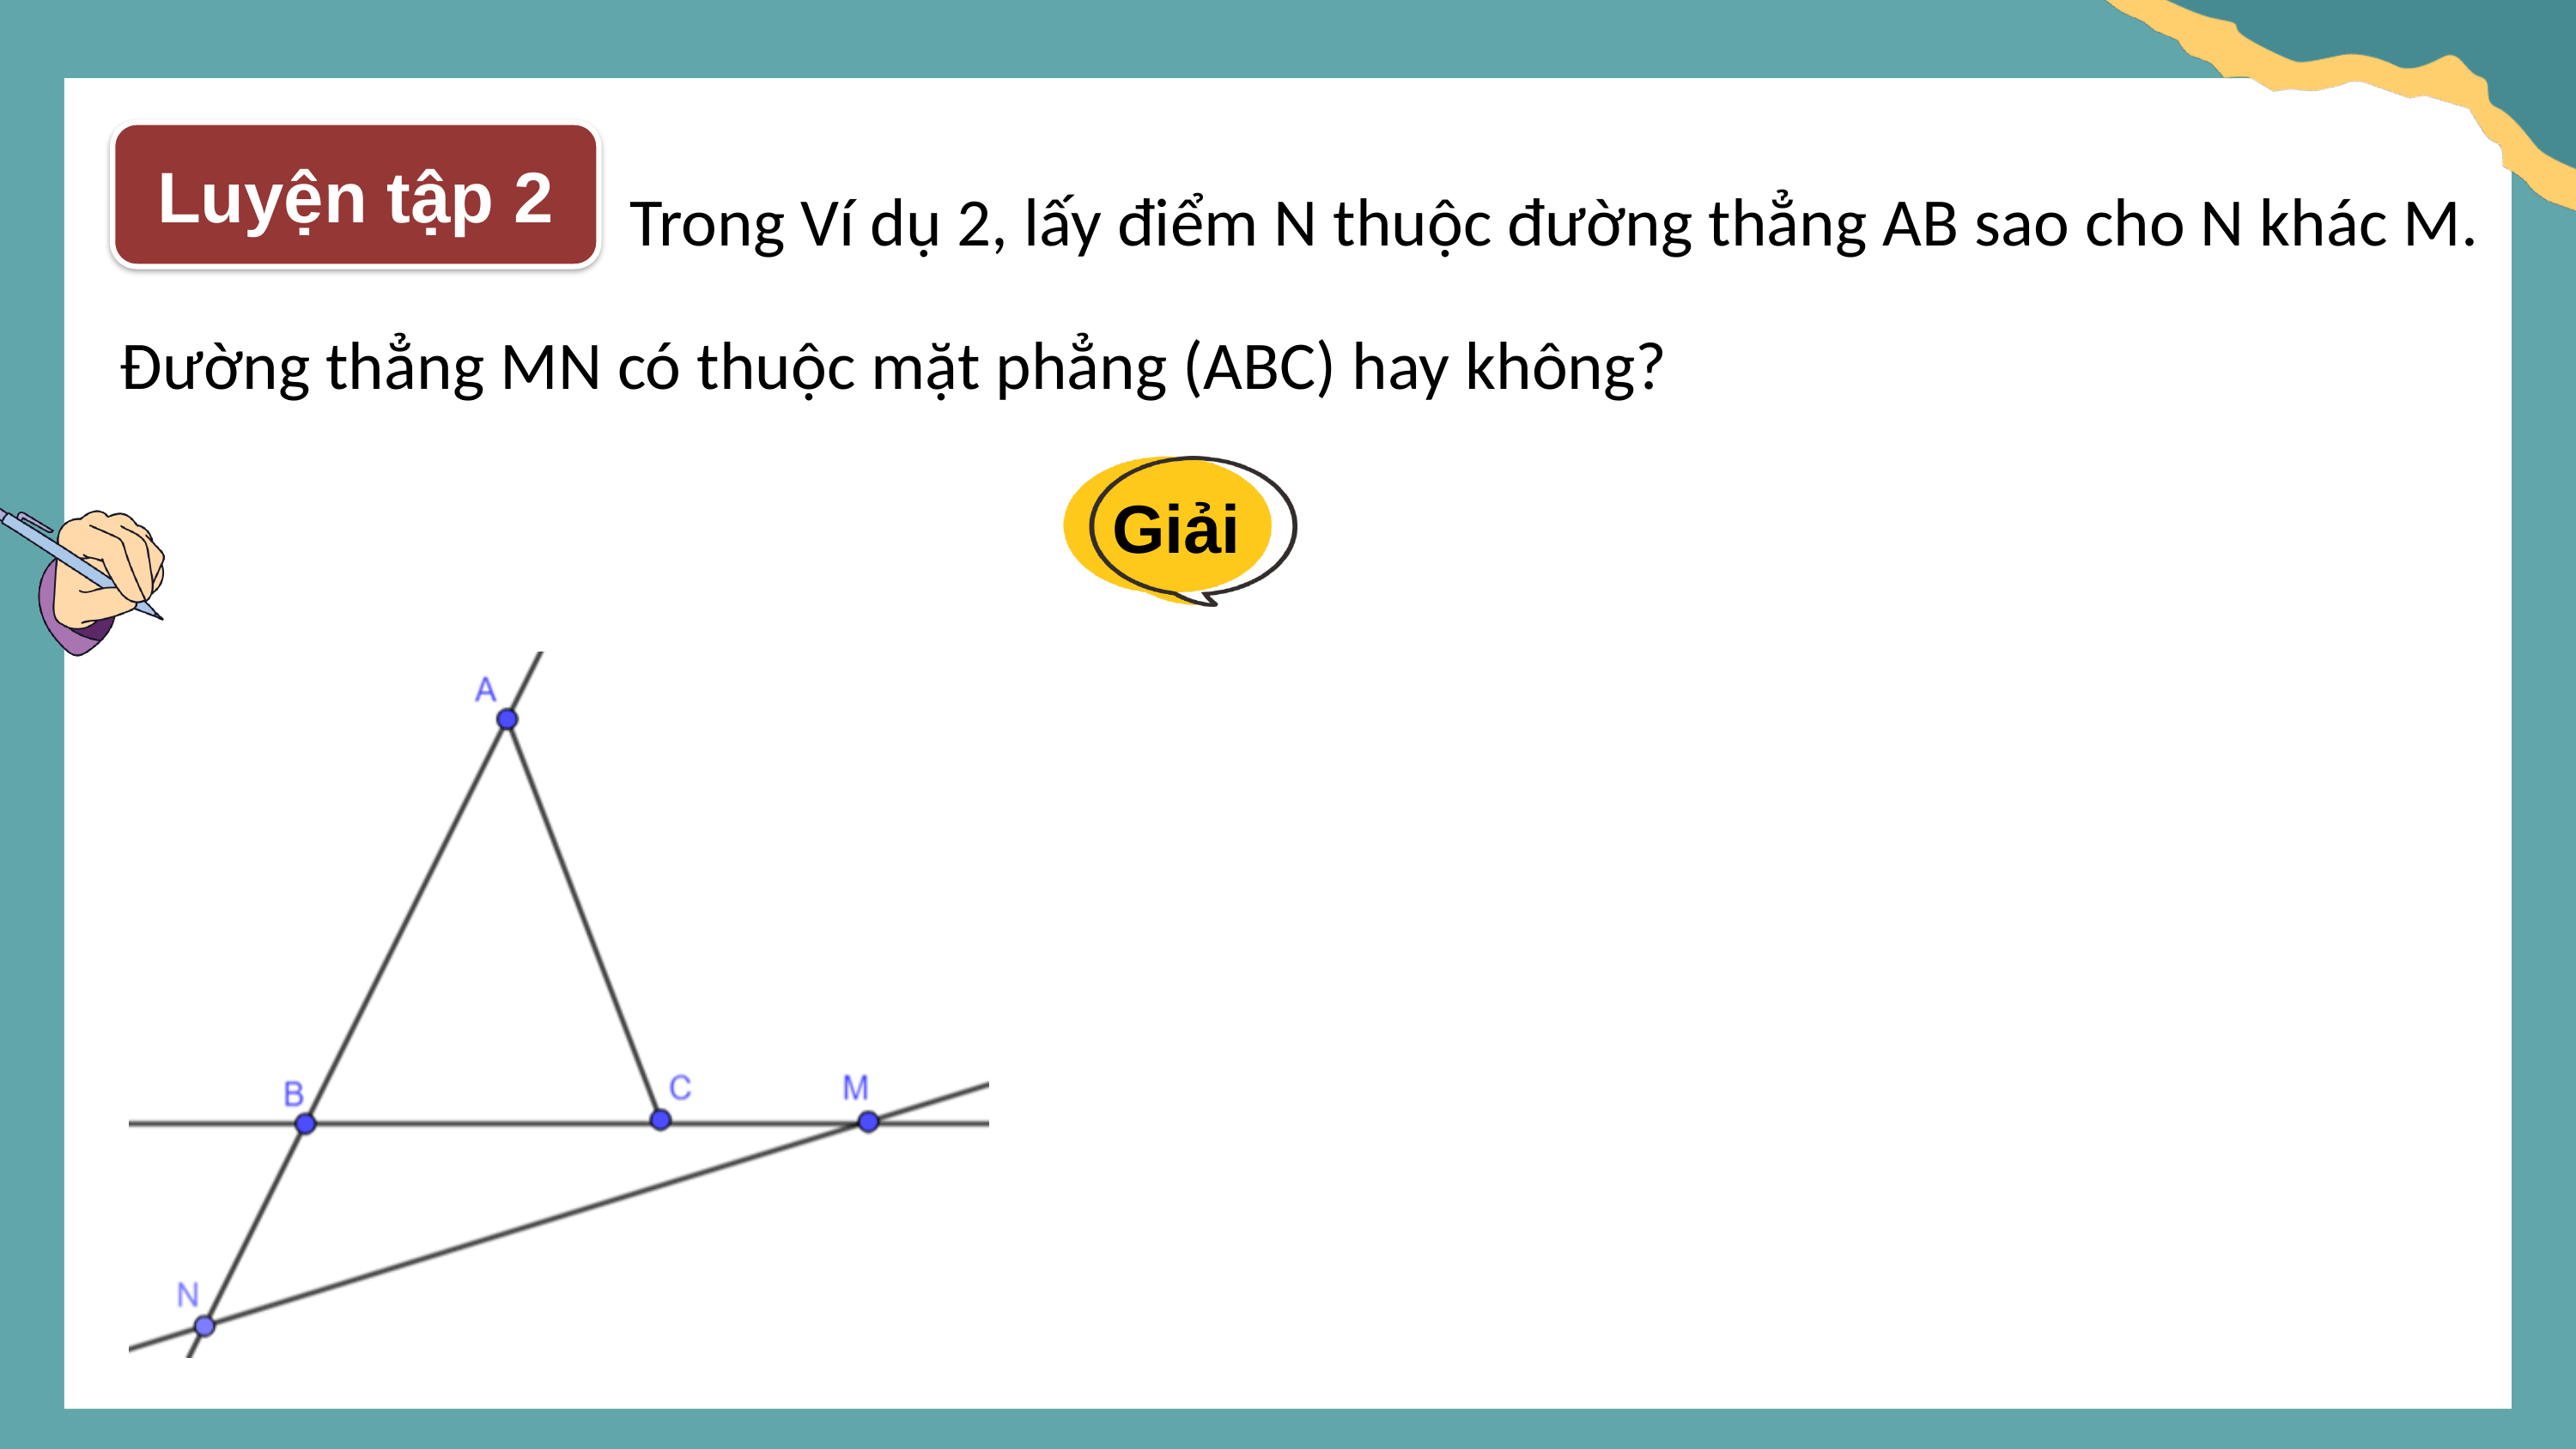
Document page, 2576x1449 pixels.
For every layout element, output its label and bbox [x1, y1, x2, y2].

text_box [64, 78, 1987, 379]
text_box [1063, 455, 1297, 607]
picture [1991, 0, 2576, 252]
picture [0, 352, 990, 1358]
text_box [106, 110, 2523, 392]
text_box [64, 402, 2512, 1410]
